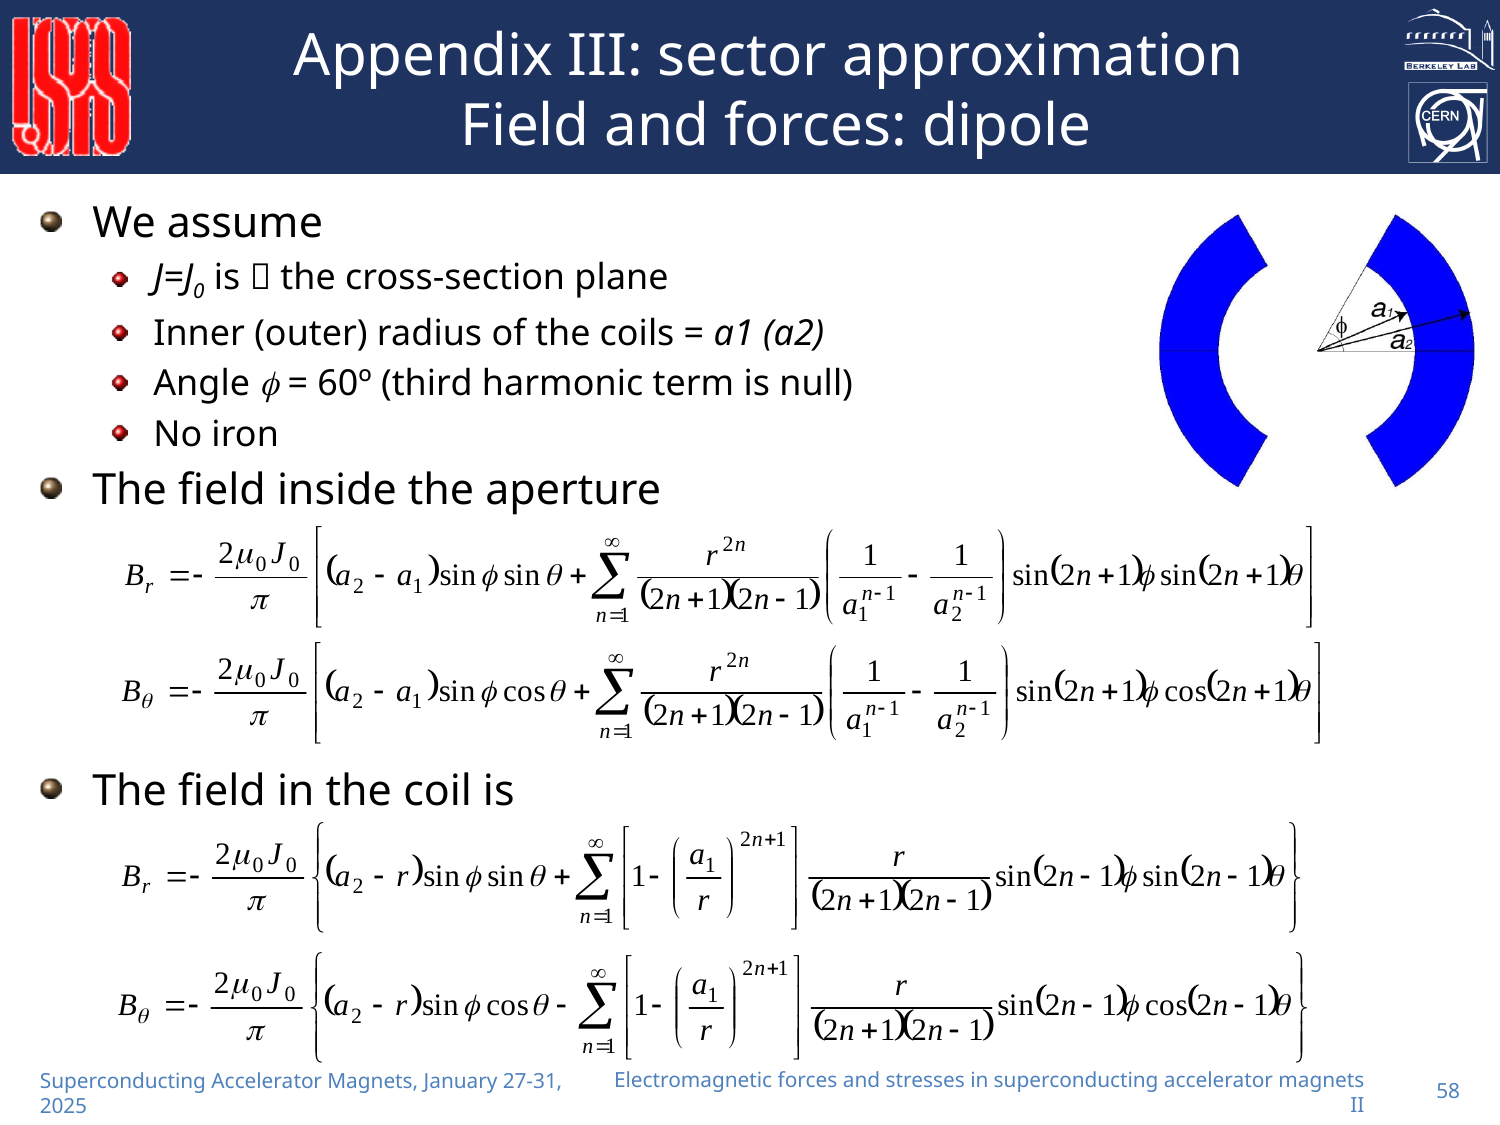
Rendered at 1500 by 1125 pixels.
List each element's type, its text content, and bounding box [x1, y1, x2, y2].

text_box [114, 635, 1334, 751]
picture [109, 322, 128, 341]
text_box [114, 813, 1309, 942]
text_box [110, 943, 1315, 1073]
picture [39, 210, 62, 232]
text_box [117, 519, 1325, 633]
picture [39, 777, 62, 799]
picture [109, 372, 128, 391]
picture [11, 16, 131, 156]
picture [1403, 7, 1495, 71]
picture [39, 476, 62, 499]
picture [109, 422, 128, 441]
picture [1154, 210, 1480, 491]
list We assume J=J0 is  the cross-section plane Inner (outer) radius of the coils = a1 (a2) Angle  = 60º (third harmonic term is null) No iron The field inside the aperture The field in the coil is [24, 187, 1475, 825]
slide_number 58 [1400, 1072, 1475, 1111]
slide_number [24, 1073, 613, 1113]
footer Electromagnetic forces and stresses in superconducting accelerator magnets II [598, 1072, 1380, 1111]
picture [109, 269, 128, 287]
title Appendix III: sector approximation Field and forces: dipole [137, 0, 1400, 175]
picture [1403, 77, 1492, 167]
